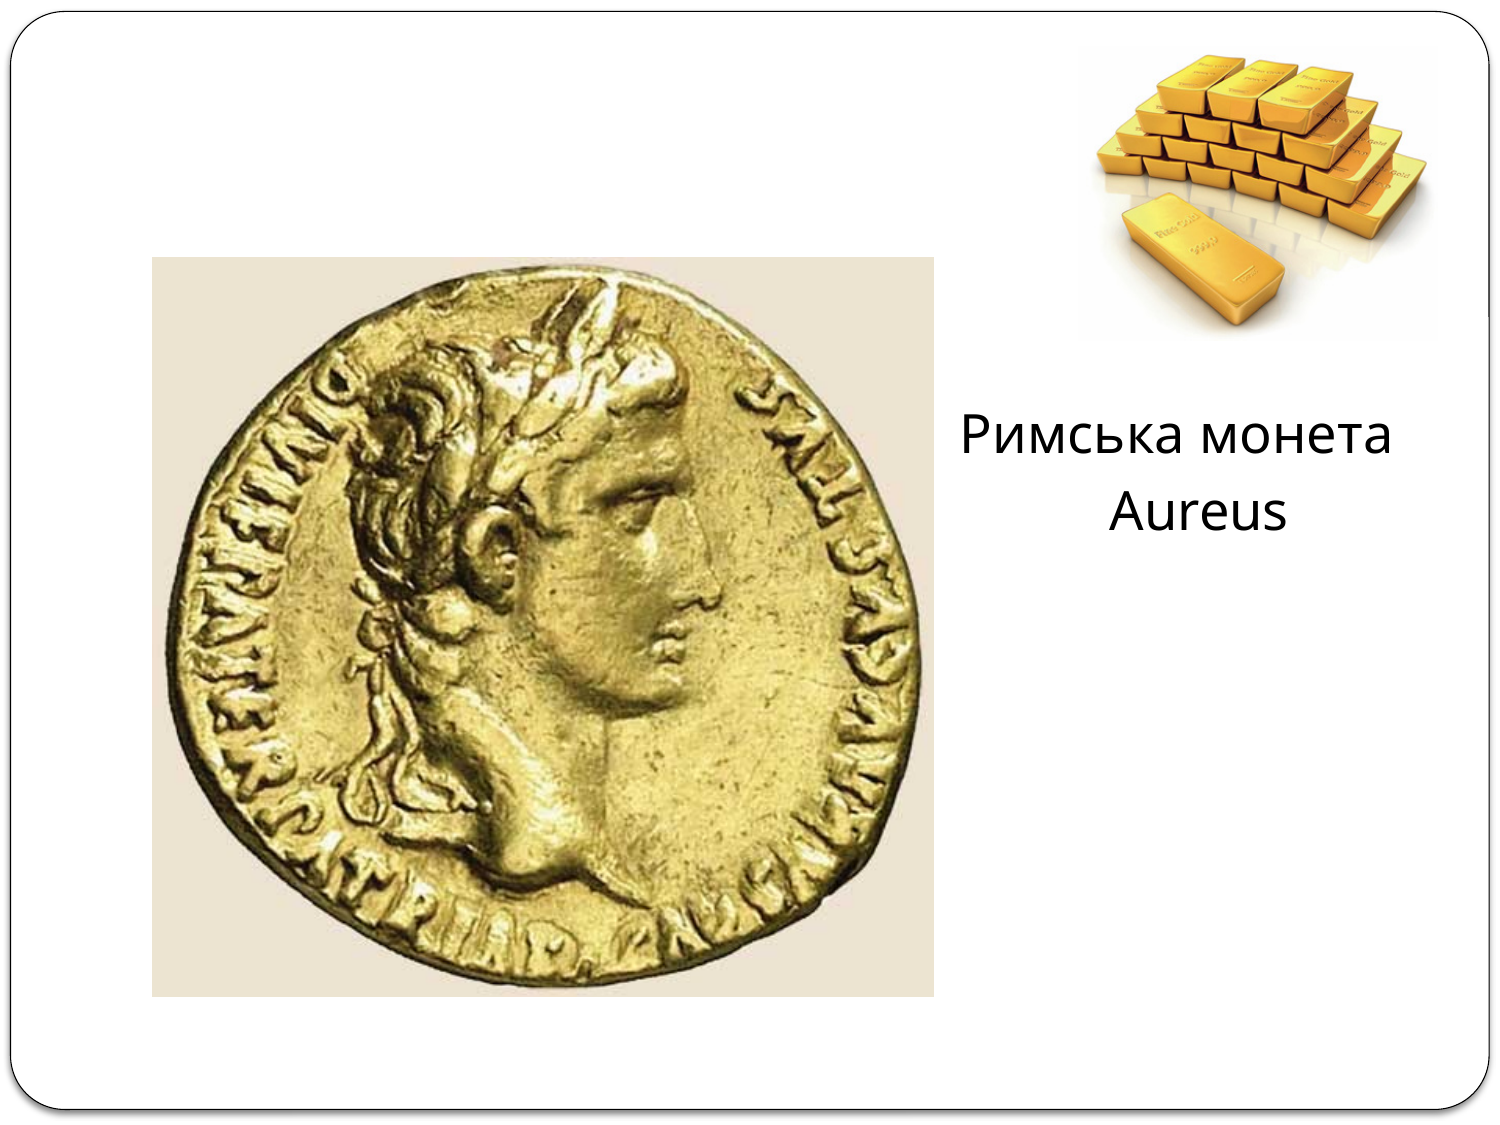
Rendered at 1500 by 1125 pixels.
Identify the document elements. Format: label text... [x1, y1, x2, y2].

picture [1077, 46, 1438, 341]
picture [152, 257, 934, 998]
list Римська монета Aureus [150, 237, 1425, 988]
